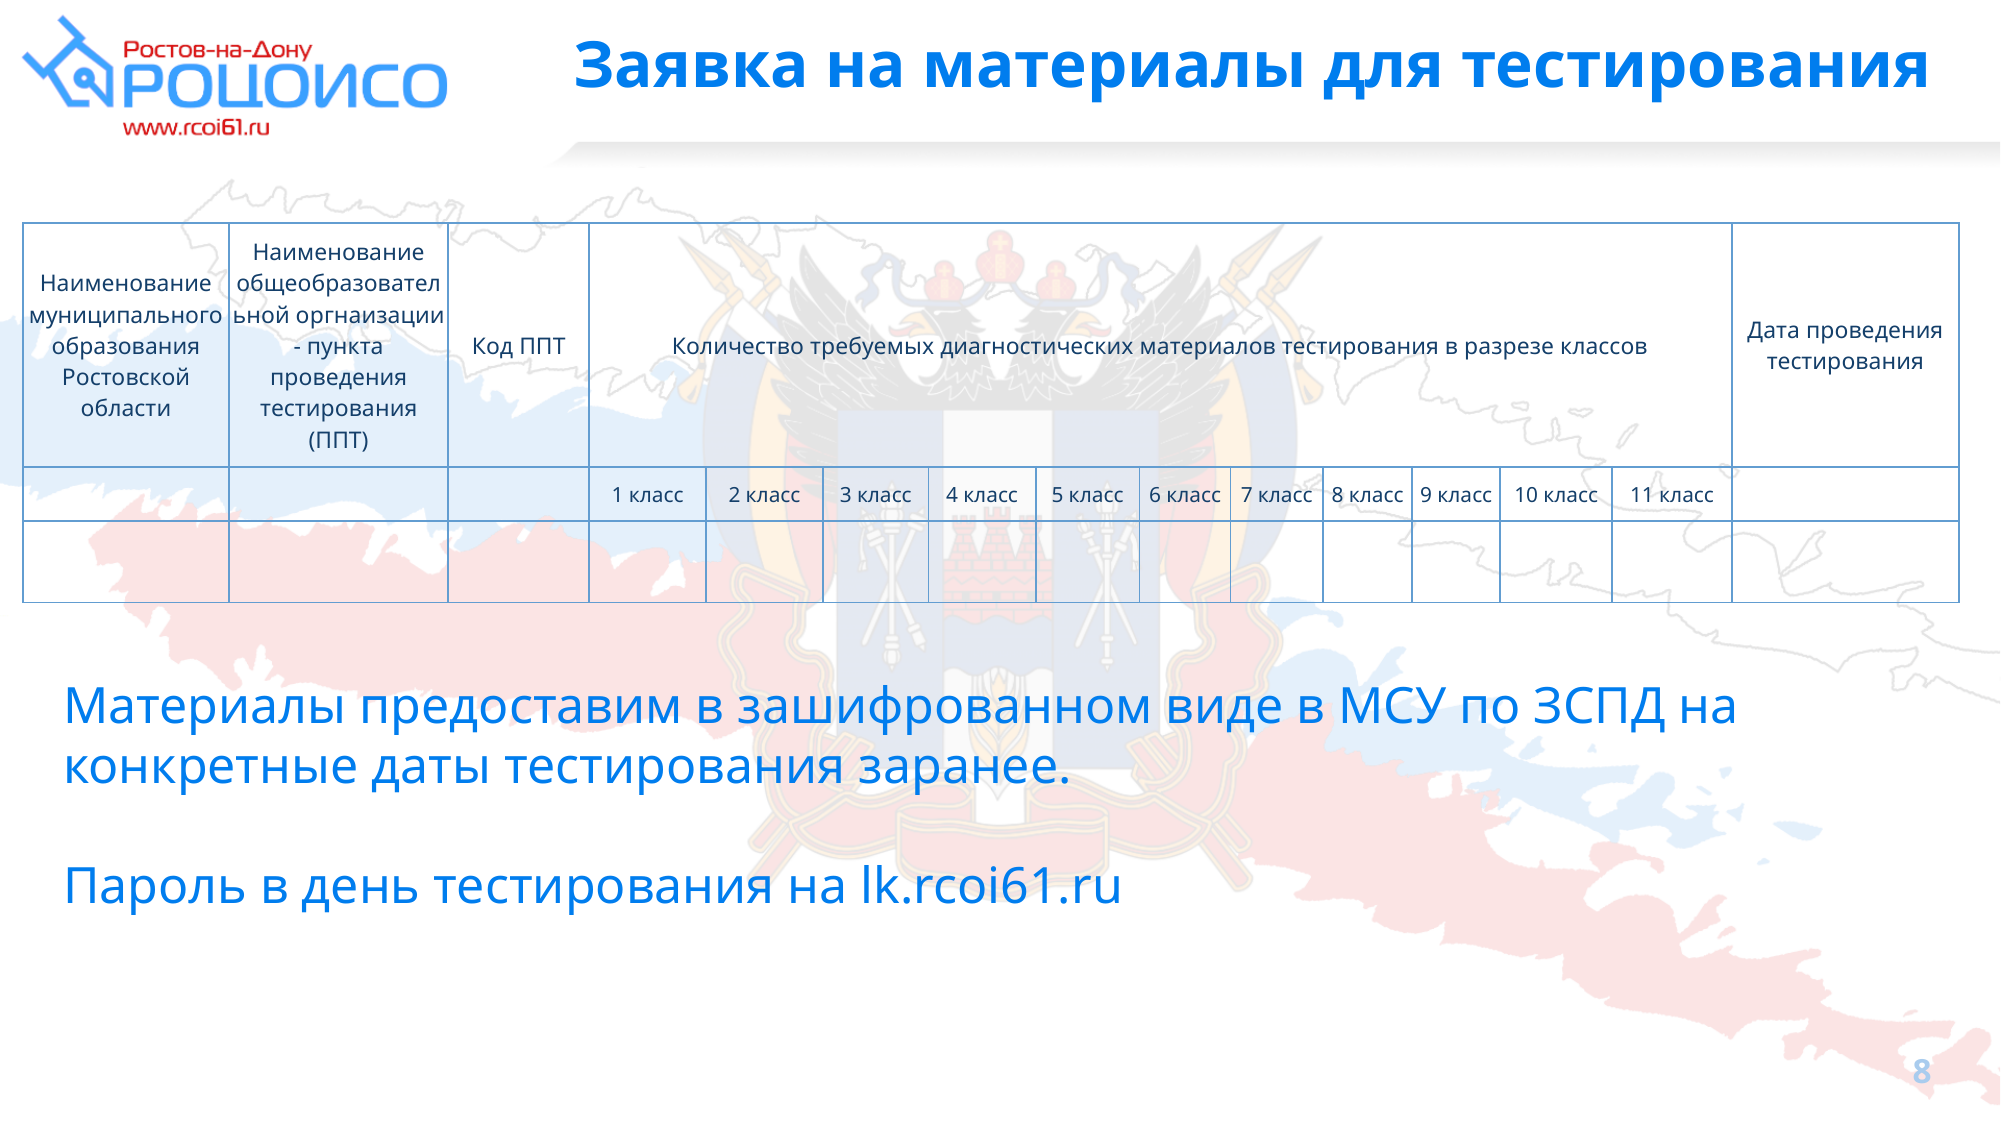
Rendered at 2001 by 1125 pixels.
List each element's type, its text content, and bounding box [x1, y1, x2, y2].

table_cell [24, 468, 228, 520]
table_cell 2 класс [707, 468, 822, 520]
table_cell [590, 522, 705, 602]
picture [0, 0, 2001, 1125]
table_cell [1613, 522, 1731, 602]
table_cell [1501, 522, 1611, 602]
table_cell [707, 522, 822, 602]
table_cell 7 класс [1231, 468, 1322, 520]
table_cell 10 класс [1501, 468, 1611, 520]
table_cell [24, 522, 228, 602]
table_header Код ППТ [449, 224, 588, 466]
table_cell [1733, 468, 1958, 520]
table_cell 11 класс [1613, 468, 1731, 520]
table_header Дата проведения тестирования [1733, 224, 1958, 466]
table_cell [1413, 522, 1499, 602]
table_cell [1037, 522, 1139, 602]
text_box Материалы предоставим в зашифрованном виде в МСУ по ЗСПД на конкретные даты тестирования заранее. Пароль в день тестирования на lk.rcoi61.ru [48, 665, 1947, 981]
table_cell [1733, 522, 1958, 602]
table_cell 4 класс [929, 468, 1035, 520]
table_cell 5 класс [1037, 468, 1139, 520]
title Заявка на материалы для тестирования [494, 0, 1947, 134]
table_cell [1324, 522, 1411, 602]
table_header Наименование общеобразовательной оргнаизации - пункта проведения тестирования (ППТ) [230, 224, 447, 466]
table_cell [230, 468, 447, 520]
table_header Количество требуемых диагностических материалов тестирования в разрезе классов [590, 224, 1731, 466]
table_cell [1231, 522, 1322, 602]
table_cell 6 класс [1140, 468, 1230, 520]
table_header Наименование муниципального образования Ростовской области [24, 224, 228, 466]
table_cell [230, 522, 447, 602]
table_cell [929, 522, 1035, 602]
table_cell [449, 522, 588, 602]
table_cell 8 класс [1324, 468, 1411, 520]
table_cell 3 класс [824, 468, 928, 520]
table_cell [824, 522, 928, 602]
table_cell [1140, 522, 1230, 602]
table_cell 9 класс [1413, 468, 1499, 520]
table_cell 1 класс [590, 468, 705, 520]
table_cell [449, 468, 588, 520]
